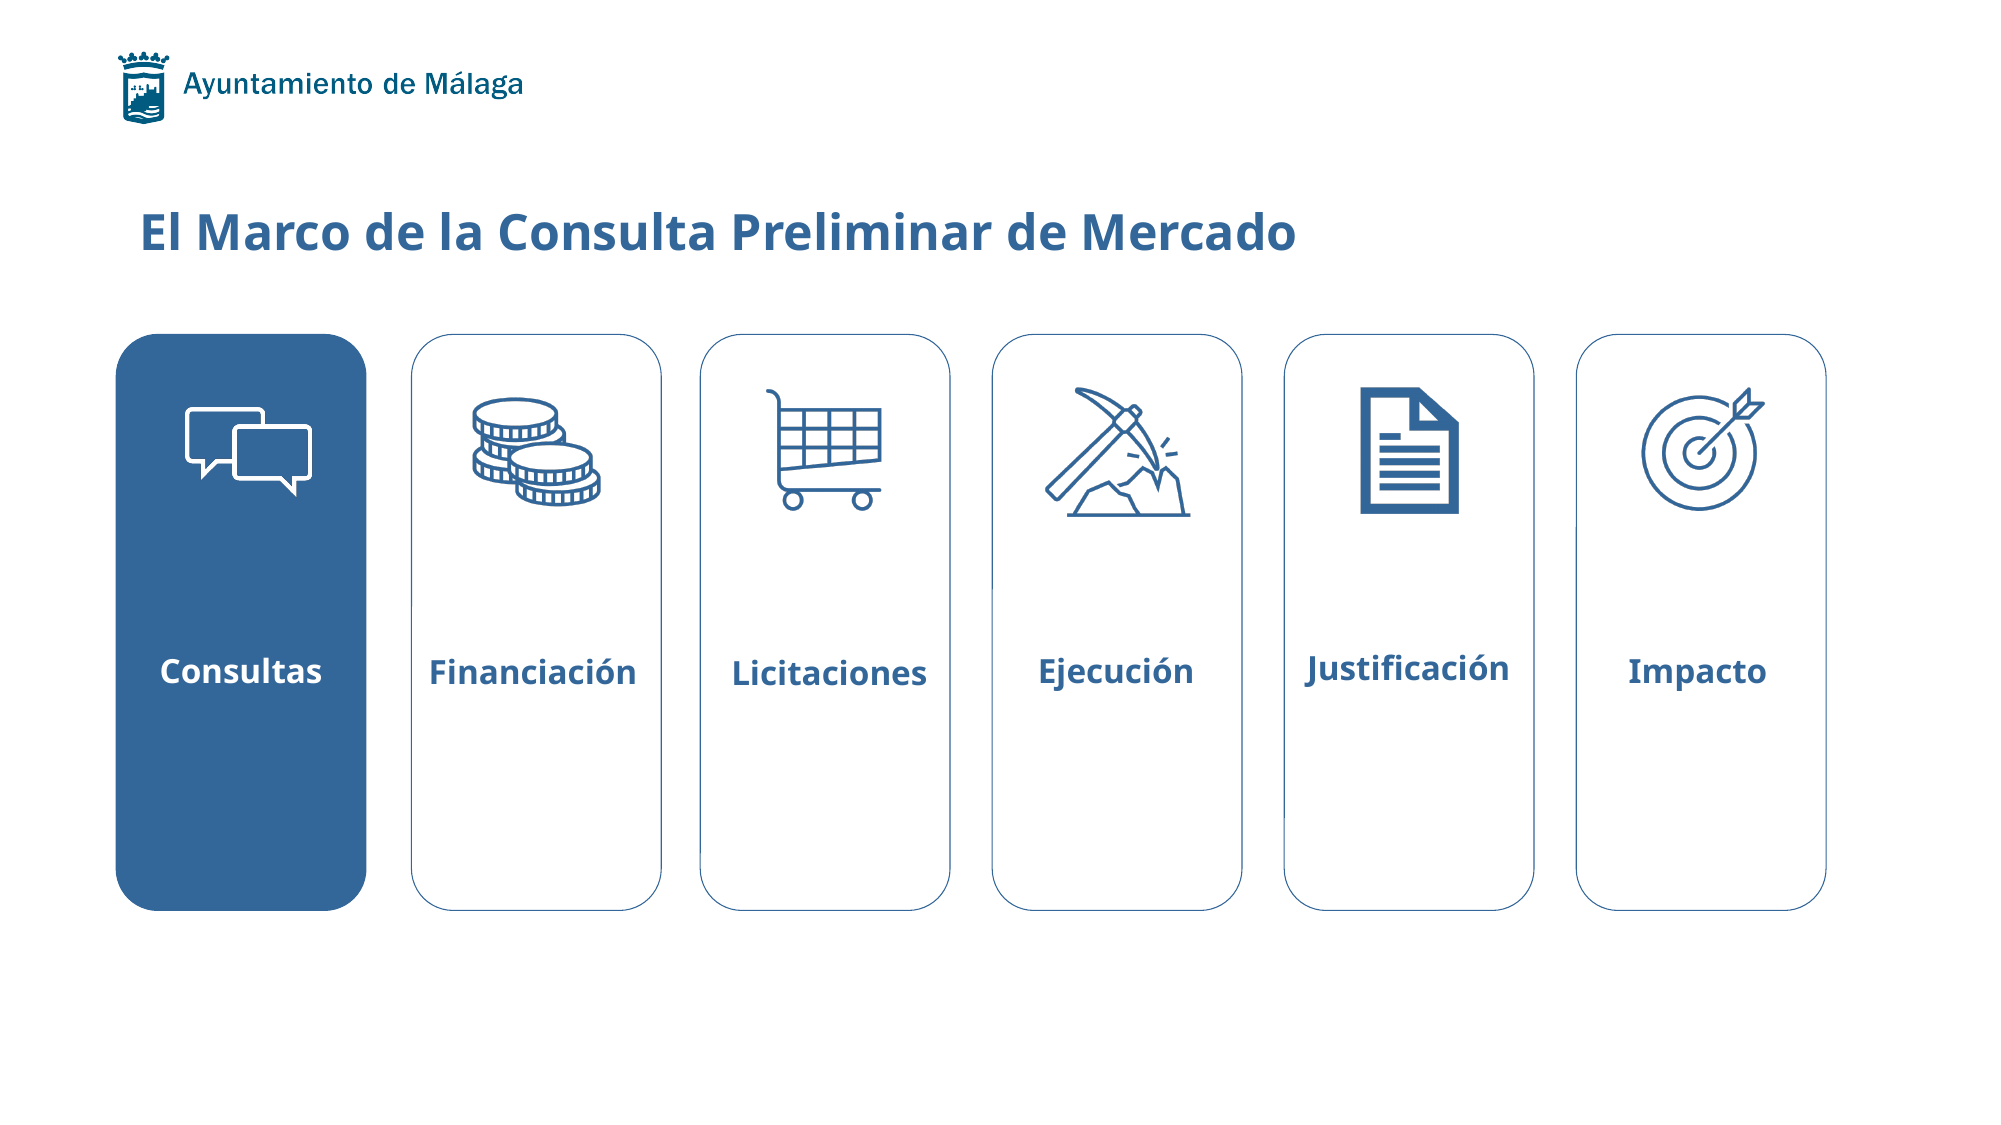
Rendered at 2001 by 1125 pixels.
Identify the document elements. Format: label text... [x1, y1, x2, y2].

text_box Licitaciones [707, 644, 943, 700]
title El Marco de la Consulta Preliminar de Mercado [124, 200, 1876, 288]
text_box Consultas [144, 642, 338, 698]
picture [173, 376, 324, 527]
text_box [991, 333, 1243, 911]
picture [458, 376, 609, 527]
text_box Ejecución [1023, 642, 1210, 698]
picture [1042, 375, 1193, 526]
text_box Financiación [413, 643, 653, 699]
picture [1626, 375, 1777, 526]
text_box [1283, 333, 1535, 911]
text_box [1575, 333, 1827, 911]
picture [1334, 375, 1485, 526]
text_box Impacto [1613, 642, 1783, 698]
text_box Justificación [1292, 644, 1526, 696]
text_box [699, 333, 951, 911]
picture [80, 24, 560, 145]
picture [752, 375, 903, 526]
text_box [410, 333, 662, 911]
text_box [115, 333, 367, 911]
